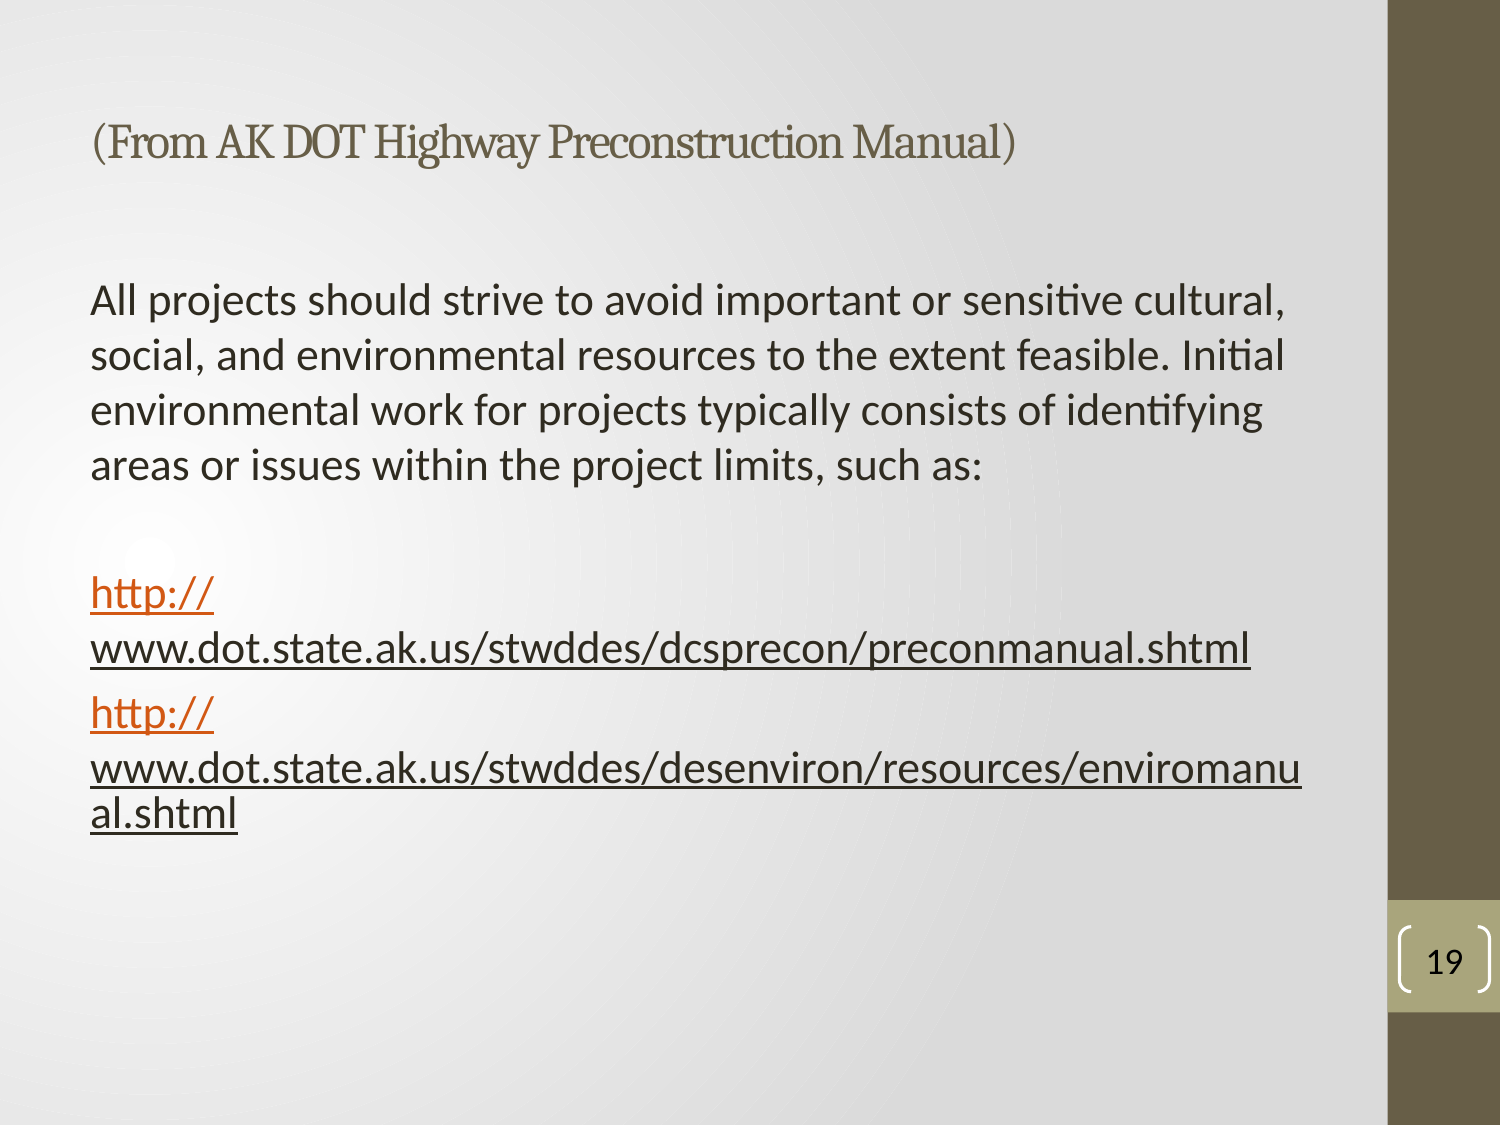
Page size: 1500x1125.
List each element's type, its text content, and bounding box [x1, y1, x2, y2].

slide_number 19 [1397, 925, 1492, 994]
list All projects should strive to avoid important or sensitive cultural, social, and environmental resources to the extent feasible. Initial environmental work for projects typically consists of identifying areas or issues within the project limits, such as: http://www.dot.state.ak.us/stwddes/dcsprecon/preconmanual.shtml http://www.dot.state.ak.us/stwddes/desenviron/resources/enviromanual.shtml [75, 262, 1325, 1050]
title (From AK DOT Highway Preconstruction Manual) [75, 45, 1325, 233]
